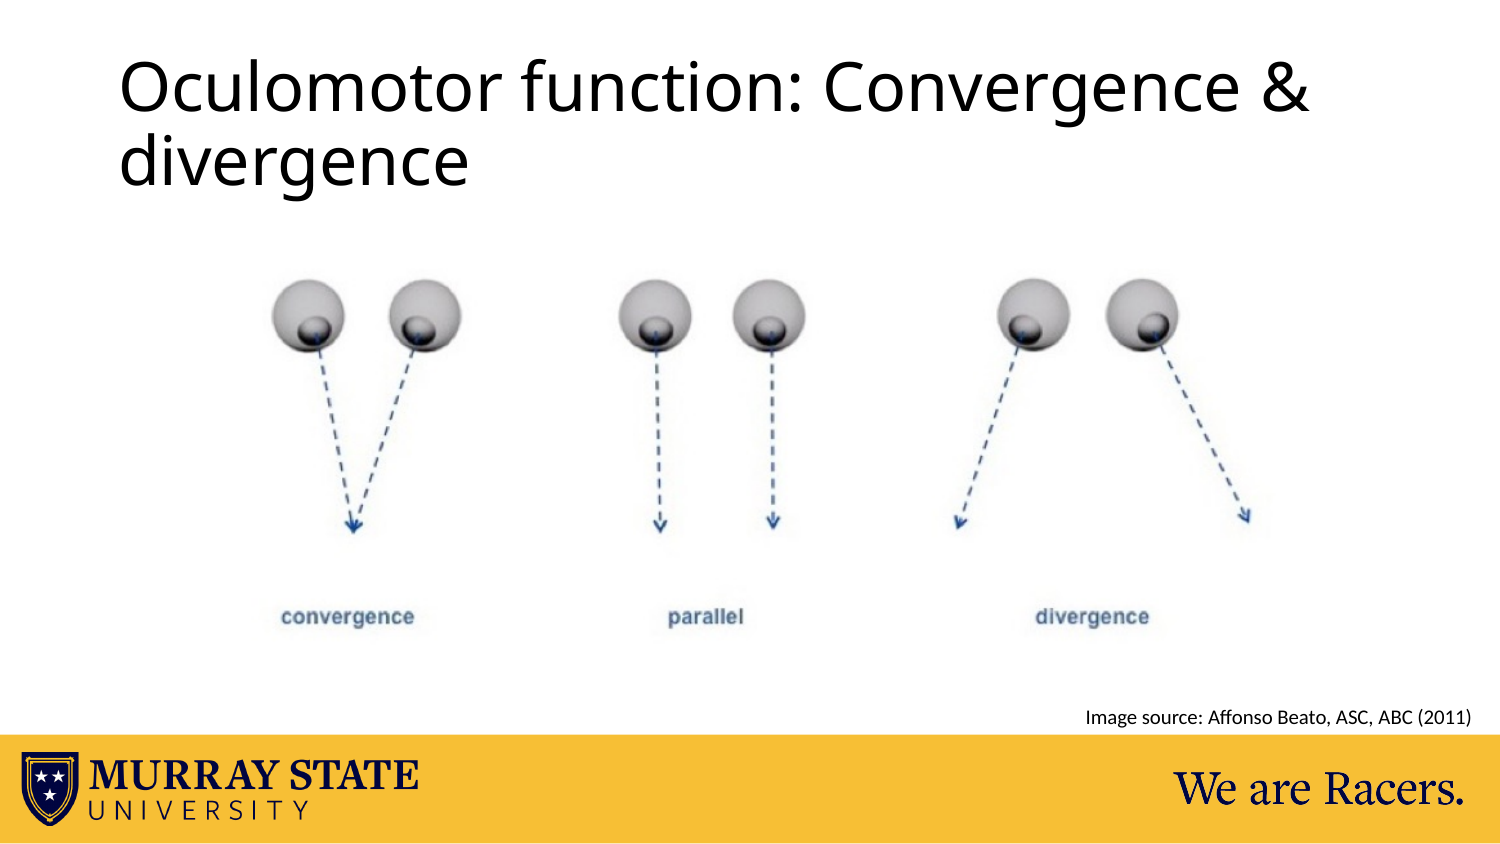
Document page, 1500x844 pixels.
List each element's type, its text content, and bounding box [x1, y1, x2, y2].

picture [211, 207, 1321, 674]
text_box Image source: Affonso Beato, ASC, ABC (2011) [1070, 696, 1500, 737]
title Oculomotor function: Convergence & divergence [103, 44, 1397, 208]
picture [1173, 772, 1463, 805]
